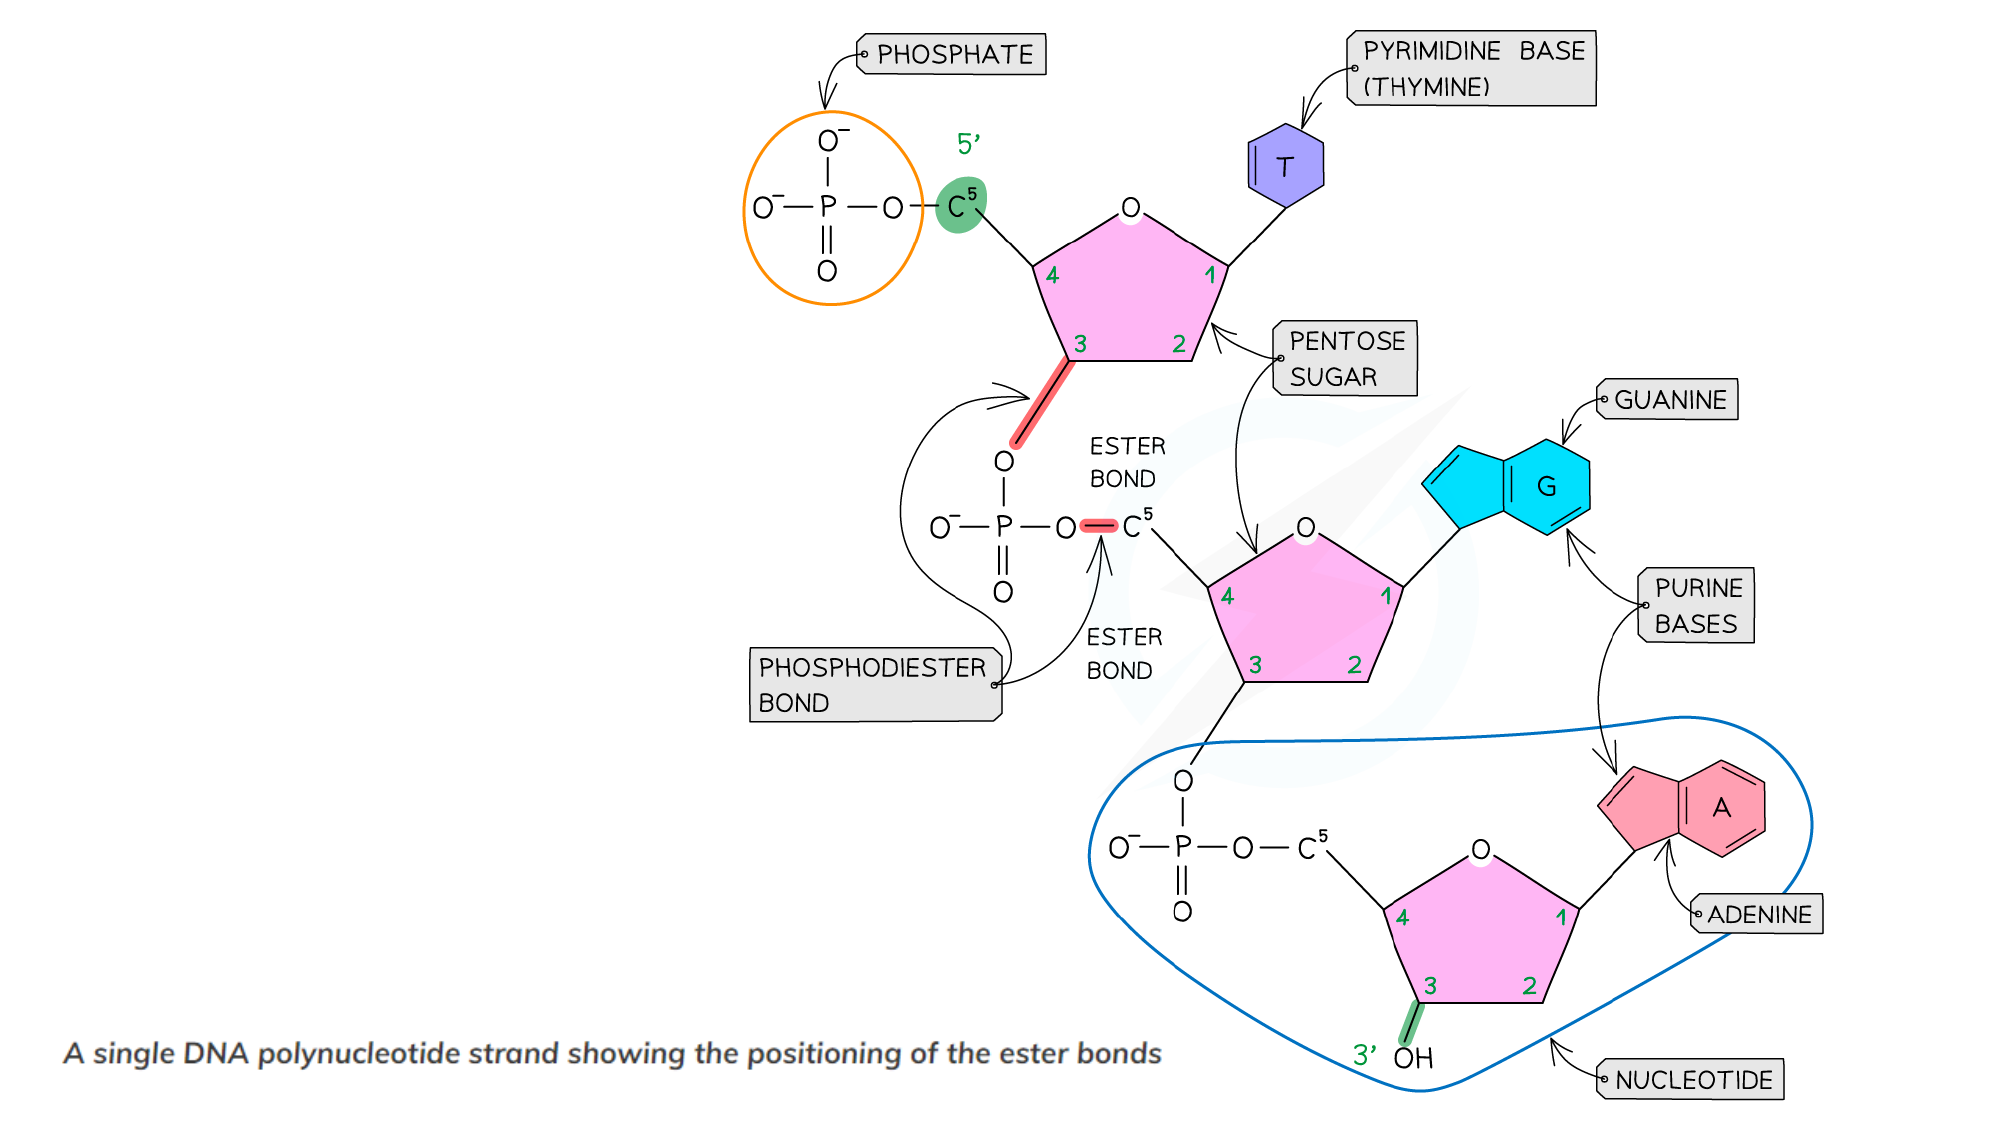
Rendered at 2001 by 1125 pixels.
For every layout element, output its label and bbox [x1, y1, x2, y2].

picture [44, 17, 1832, 1125]
